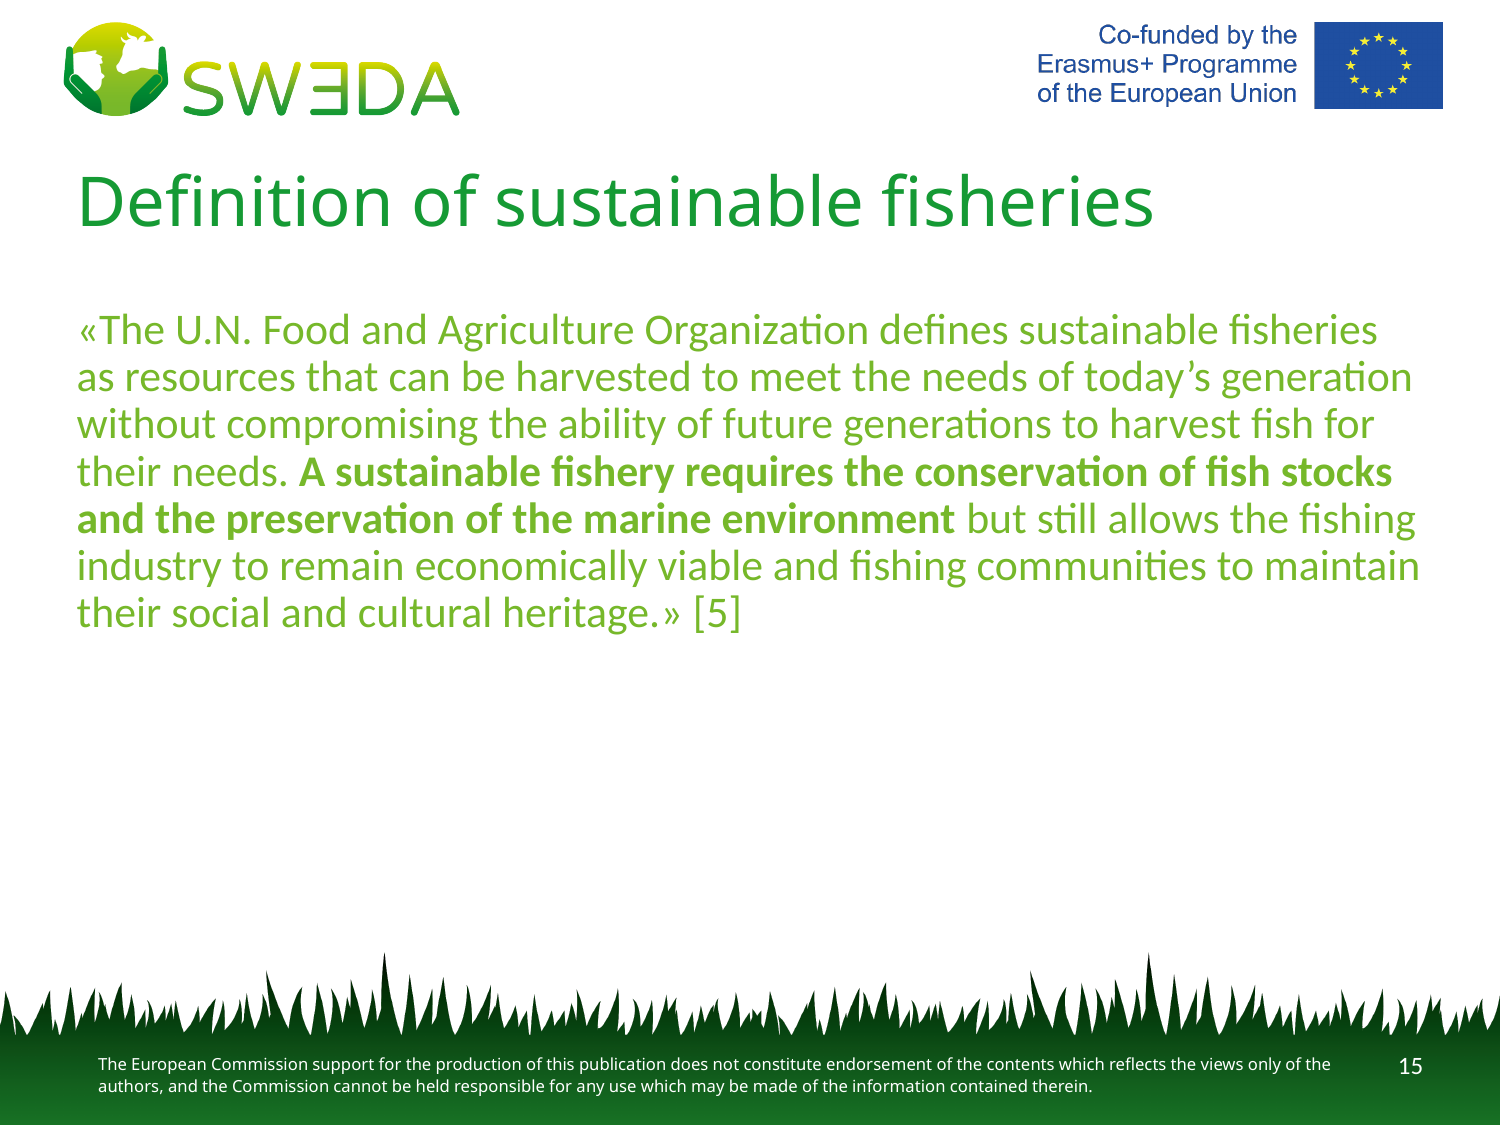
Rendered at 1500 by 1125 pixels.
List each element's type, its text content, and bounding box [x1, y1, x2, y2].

list «The U.N. Food and Agriculture Organization defines sustainable fisheries as resources that can be harvested to meet the needs of today’s generation without compromising the ability of future generations to harvest fish for their needs. A sustainable fishery requires the conservation of fish stocks and the preservation of the marine environment but still allows the fishing industry to remain economically viable and fishing communities to maintain their social and cultural heritage.» [5] [61, 299, 1439, 1013]
slide_number 15 [1358, 1035, 1439, 1096]
picture [1038, 22, 1443, 109]
picture [50, 19, 462, 118]
title Definition of sustainable fisheries [61, 131, 1439, 278]
picture [0, 825, 1500, 1125]
